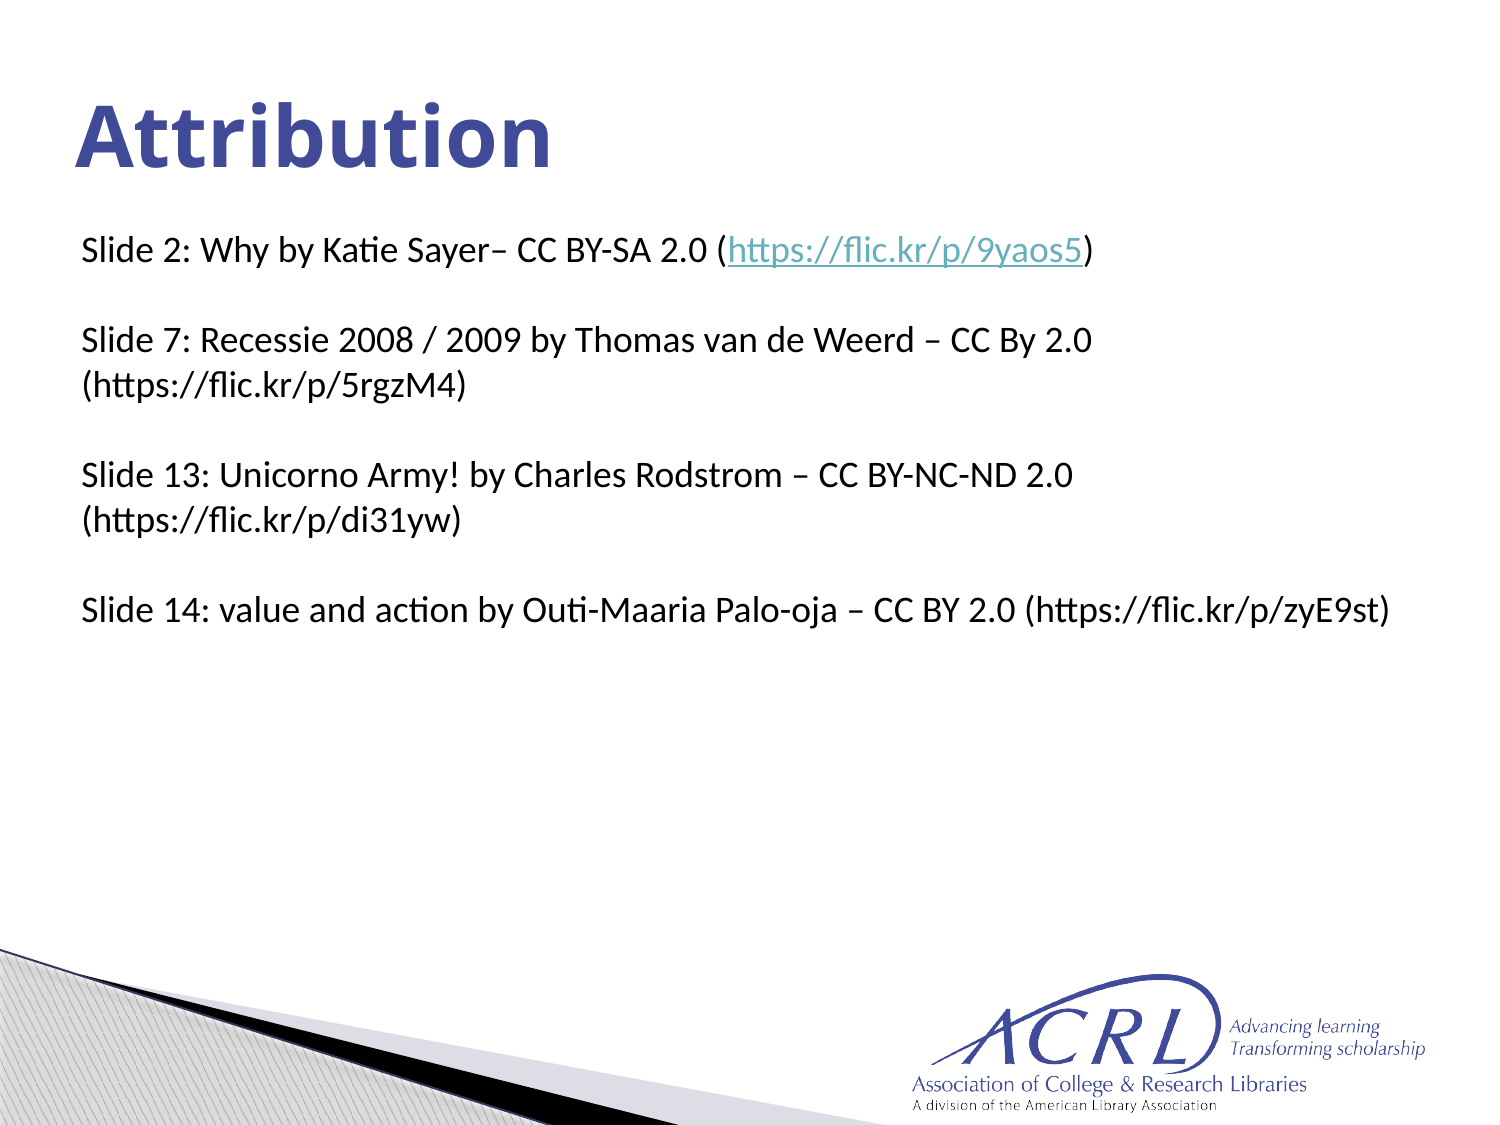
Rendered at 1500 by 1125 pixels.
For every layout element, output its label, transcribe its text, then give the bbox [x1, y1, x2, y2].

picture [912, 974, 1425, 1113]
title Attribution [75, 45, 1425, 233]
text_box Slide 2: Why by Katie Sayer– CC BY-SA 2.0 (https://flic.kr/p/9yaos5) Slide 7: Recessie 2008 / 2009 by Thomas van de Weerd – CC By 2.0 (https://flic.kr/p/5rgzM4) Slide 13: Unicorno Army! by Charles Rodstrom – CC BY-NC-ND 2.0 (https://flic.kr/p/di31yw) Slide 14: value and action by Outi-Maaria Palo-oja – CC BY 2.0 (https://flic.kr/p/zyE9st) [81, 224, 1432, 676]
